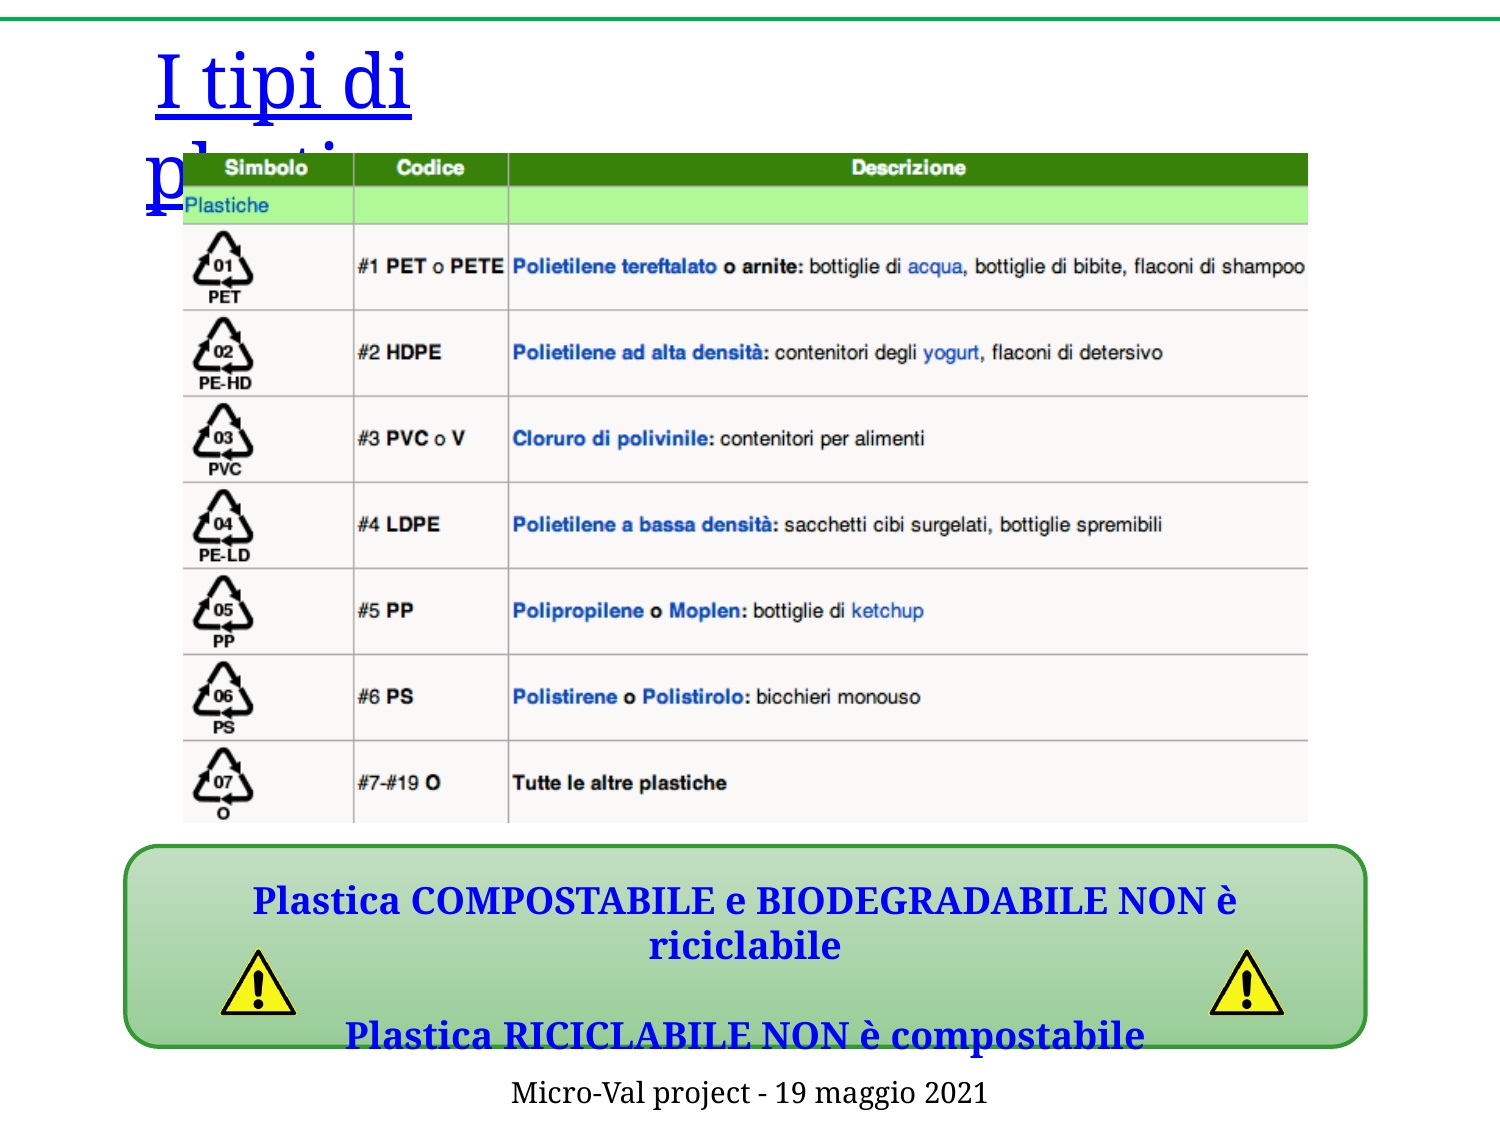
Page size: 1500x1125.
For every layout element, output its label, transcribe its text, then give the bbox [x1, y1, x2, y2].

picture [182, 153, 1309, 823]
text_box Micro-Val project - 19 maggio 2021 [496, 1066, 1004, 1117]
text_box I tipi di plastica [0, 27, 573, 221]
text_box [125, 845, 1366, 1047]
